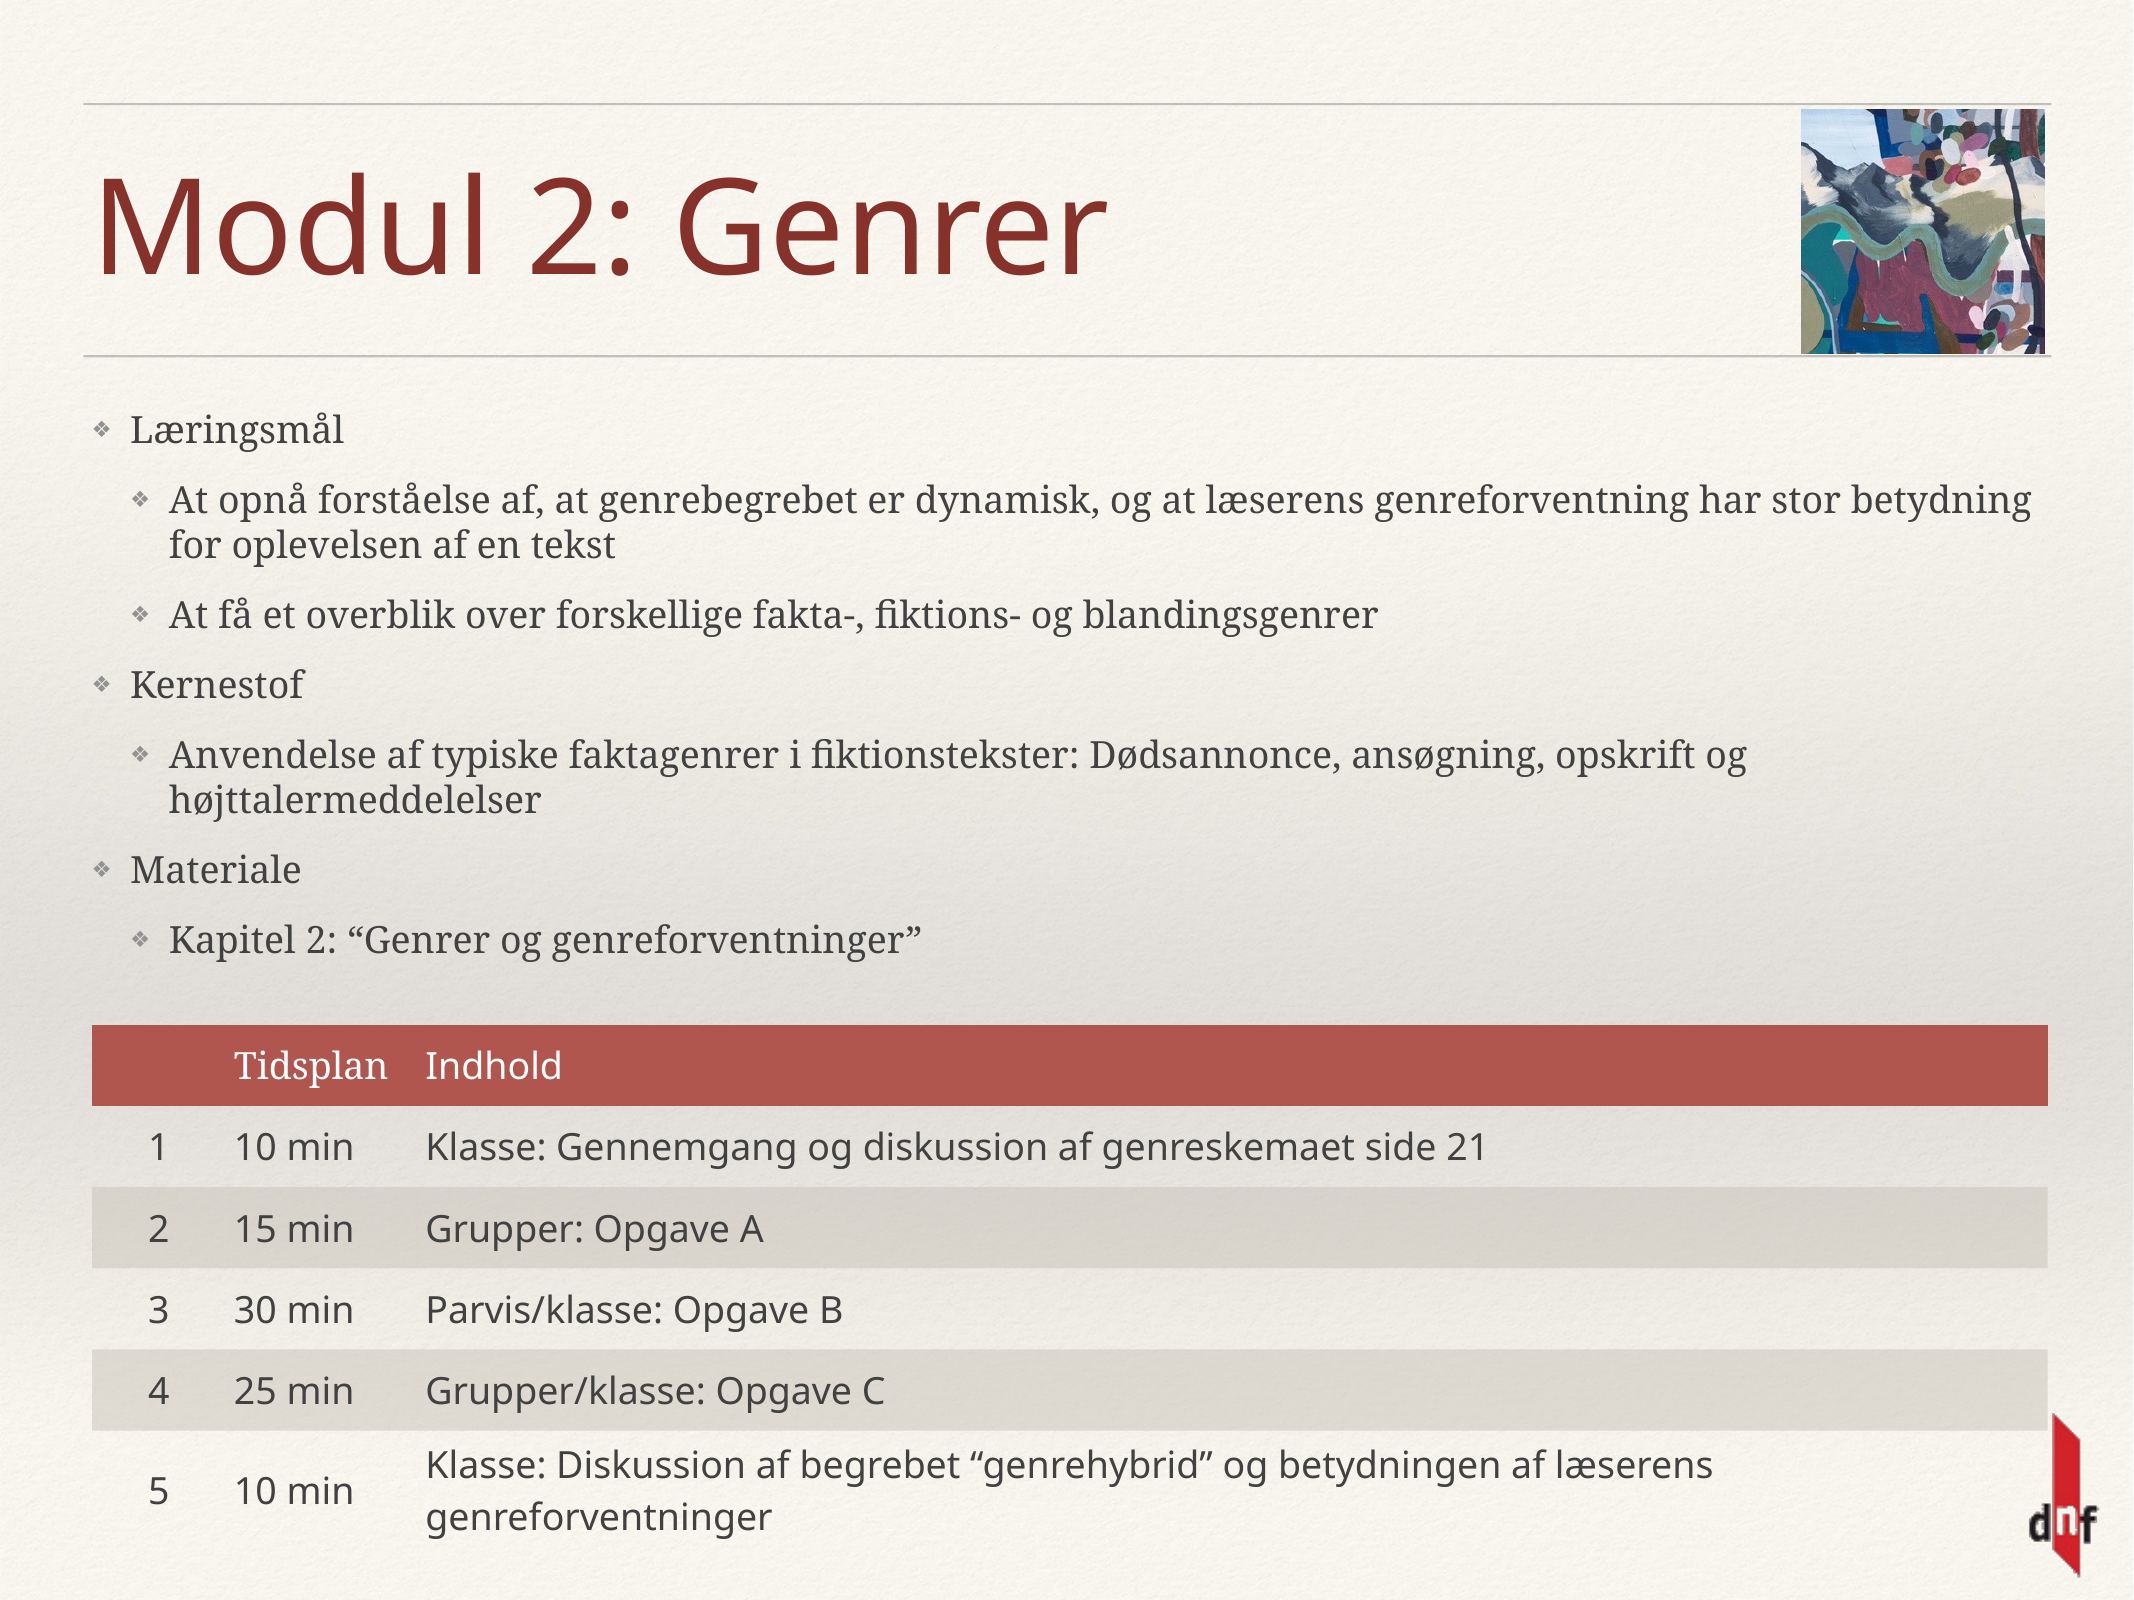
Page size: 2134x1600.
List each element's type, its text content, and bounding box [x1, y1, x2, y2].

table_cell Klasse: Diskussion af begrebet “genrehybrid” og betydningen af læserens genreforventninger [417, 1431, 1985, 1549]
table_cell Klasse: Gennemgang og diskussion af genreskemaet side 21 [417, 1106, 2048, 1187]
table_header [92, 1025, 226, 1106]
table_cell 1 [92, 1106, 226, 1187]
table_header Tidsplan [226, 1025, 417, 1106]
table_cell 30 min [226, 1268, 417, 1349]
title Modul 2: Genrer [82, 130, 1800, 332]
table_cell Grupper/klasse: Opgave C [417, 1349, 2048, 1431]
table_cell Grupper: Opgave A [417, 1187, 2048, 1268]
table_cell Parvis/klasse: Opgave B [417, 1268, 2048, 1349]
title Modul 2: Genrer [2045, 130, 2051, 332]
table_cell 10 min [226, 1431, 417, 1549]
picture [0, 0, 2134, 1600]
table_cell 10 min [226, 1106, 417, 1187]
table_cell 3 [92, 1268, 226, 1349]
table_cell 15 min [226, 1187, 417, 1268]
list Læringsmål At opnå forståelse af, at genrebegrebet er dynamisk, og at læserens genreforventning har stor betydning for oplevelsen af en tekst At få et overblik over forskellige fakta-, fiktions- og blandingsgenrer Kernestof Anvendelse af typiske faktagenrer i fiktionstekster: Dødsannonce, ansøgning, opskrift og højttalermeddelelser Materiale Kapitel 2: “Genrer og genreforventninger” [82, 397, 2051, 985]
table_header Indhold [417, 1025, 2048, 1106]
table_cell 2 [92, 1187, 226, 1268]
table_cell 5 [92, 1431, 226, 1549]
table_cell 4 [92, 1349, 226, 1431]
table_cell 25 min [226, 1349, 417, 1431]
